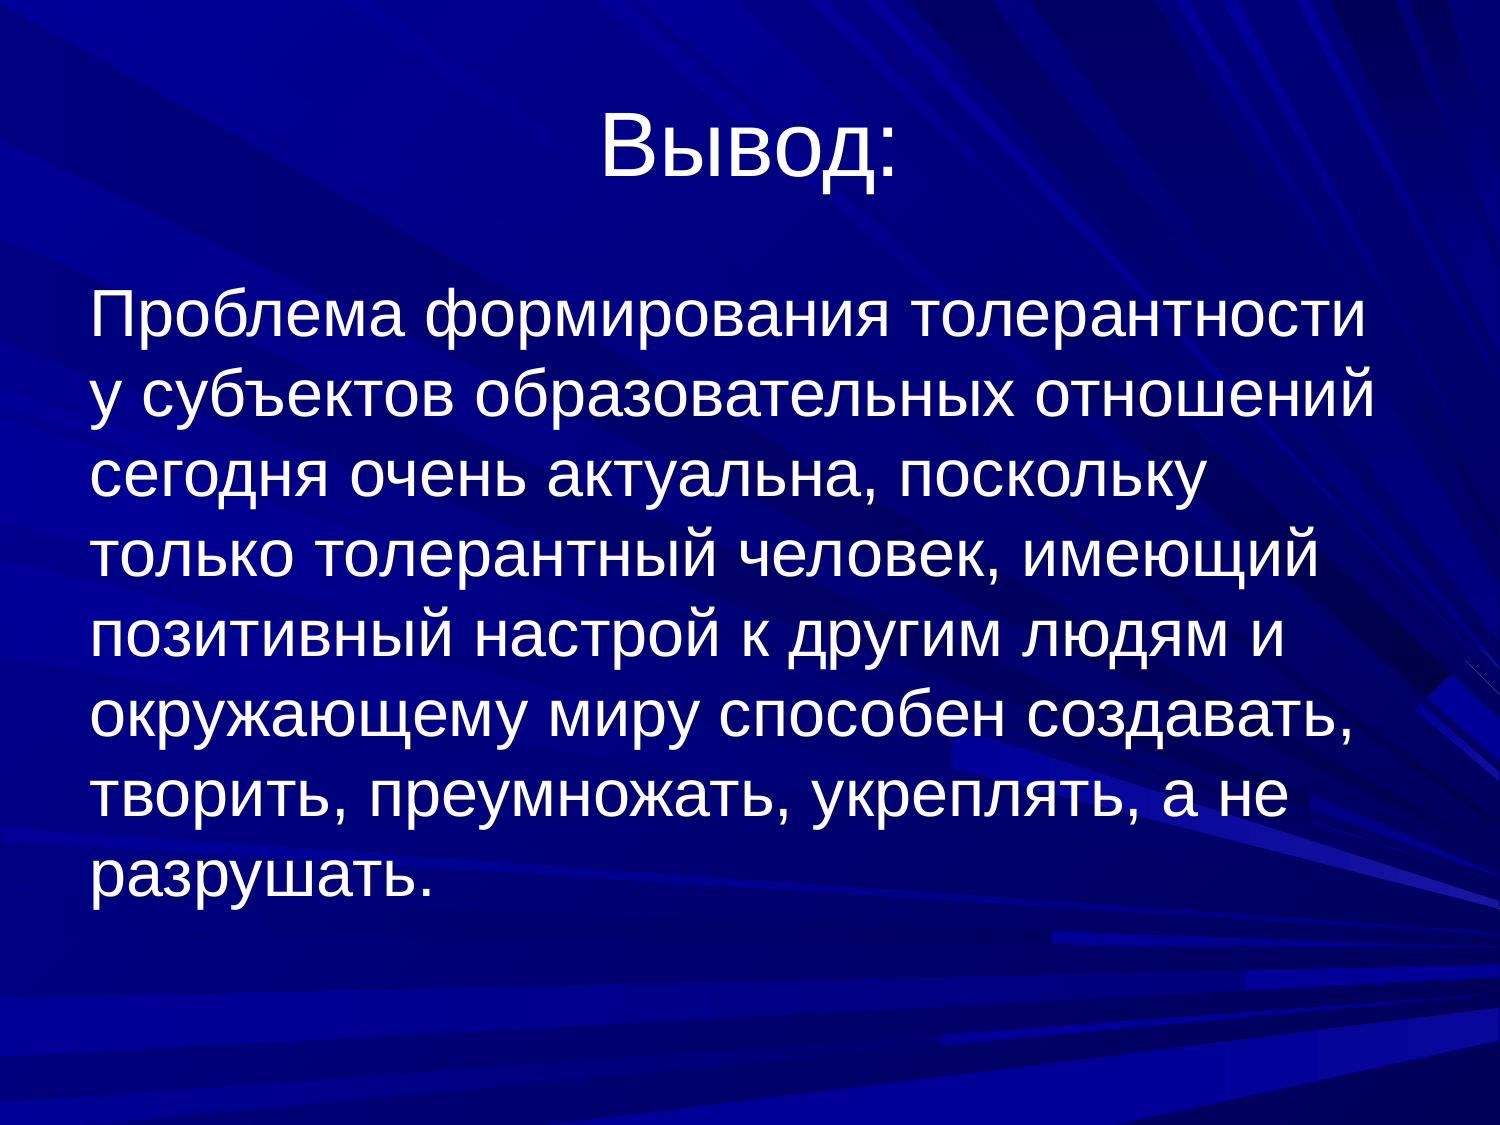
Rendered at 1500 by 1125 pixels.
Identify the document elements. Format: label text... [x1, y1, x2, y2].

title Вывод: [75, 37, 1425, 241]
list Проблема формирования толерантности у субъектов образовательных отношений сегодня очень актуальна, поскольку только толерантный человек, имеющий позитивный настрой к другим людям и окружающему миру способен создавать, творить, преумножать, укреплять, а не разрушать. [75, 262, 1425, 918]
